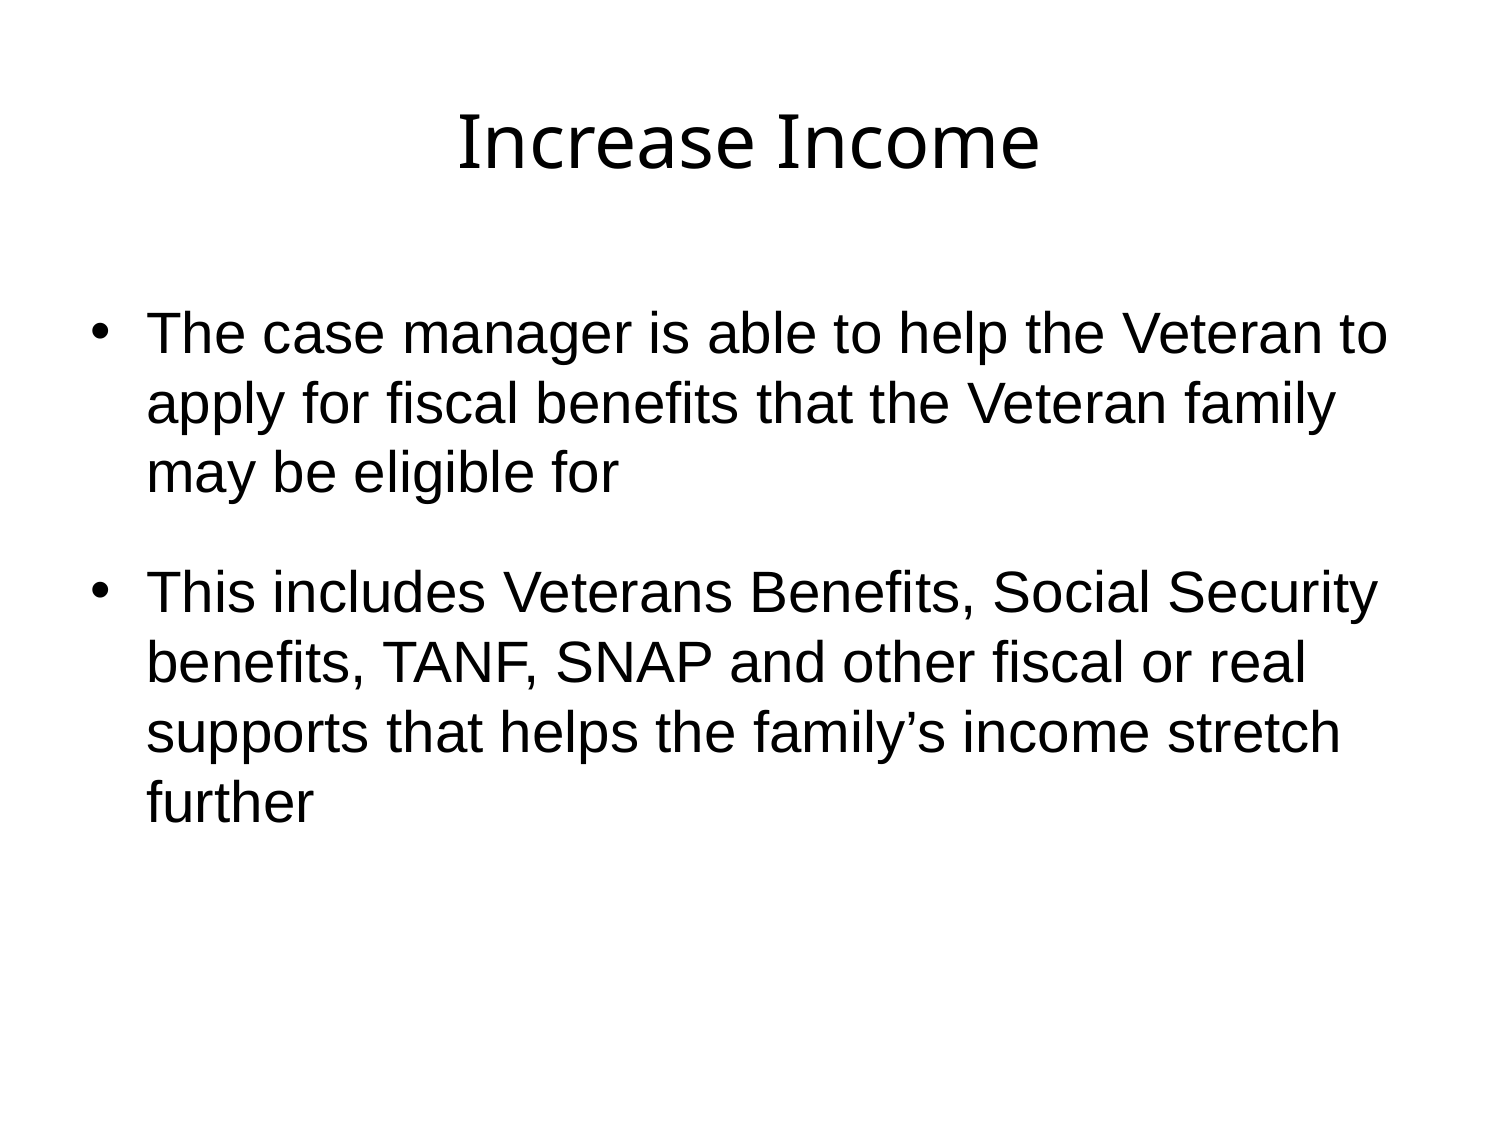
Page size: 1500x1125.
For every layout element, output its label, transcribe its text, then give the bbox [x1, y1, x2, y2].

title Increase Income [75, 45, 1425, 233]
list The case manager is able to help the Veteran to apply for fiscal benefits that the Veteran family may be eligible for This includes Veterans Benefits, Social Security benefits, TANF, SNAP and other fiscal or real supports that helps the family’s income stretch further [75, 287, 1425, 1005]
